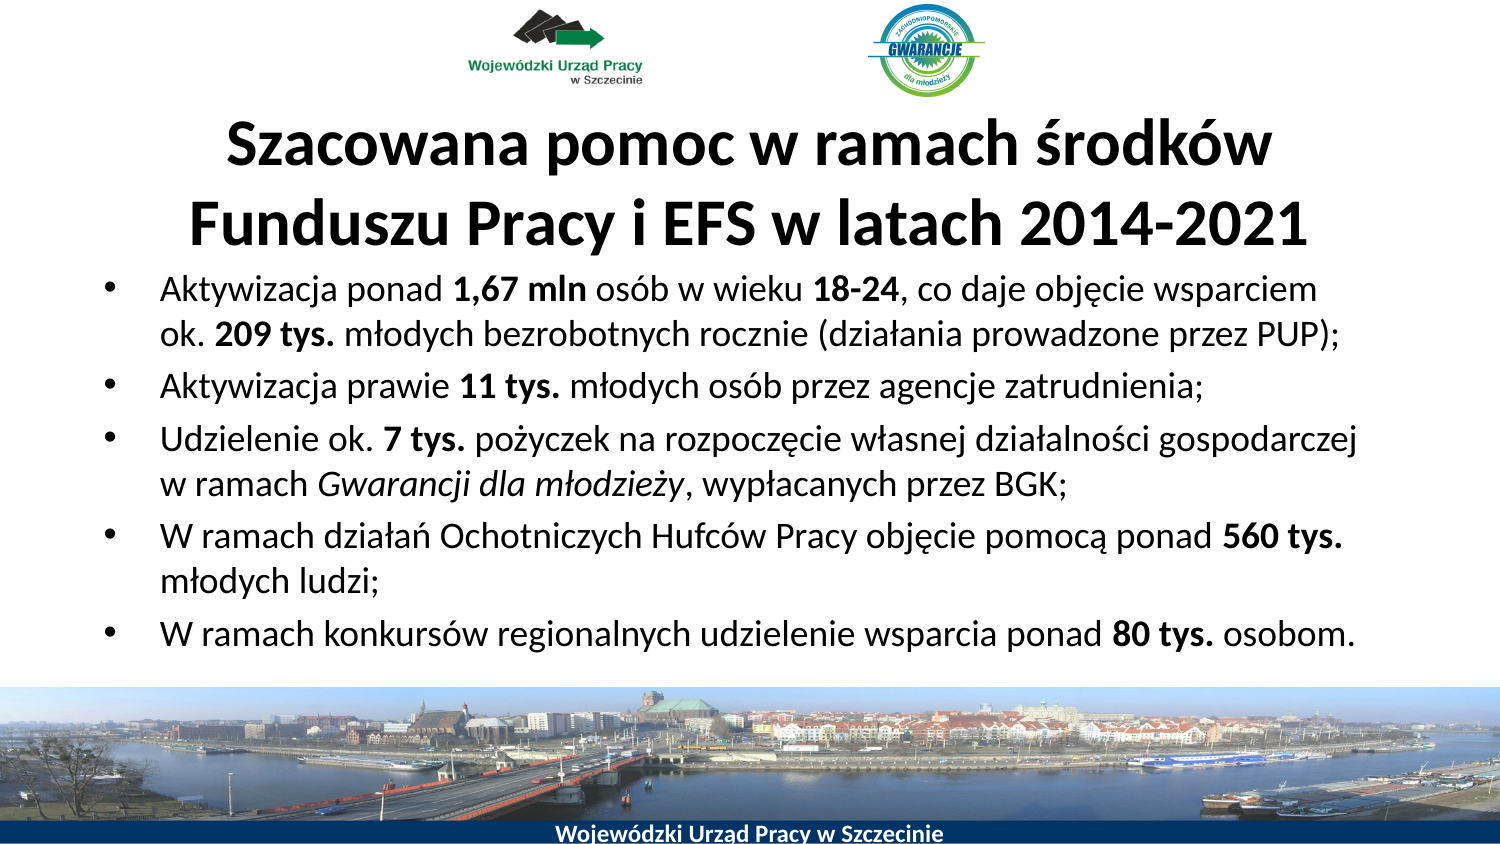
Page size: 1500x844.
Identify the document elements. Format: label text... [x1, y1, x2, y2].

title Szacowana pomoc w ramach środków Funduszu Pracy i EFS w latach 2014-2021 [75, 91, 1425, 269]
picture [868, 0, 985, 91]
list Aktywizacja ponad 1,67 mln osób w wieku 18-24, co daje objęcie wsparciem ok. 209 tys. młodych bezrobotnych rocznie (działania prowadzone przez PUP); Aktywizacja prawie 11 tys. młodych osób przez agencje zatrudnienia; Udzielenie ok. 7 tys. pożyczek na rozpoczęcie własnej działalności gospodarczej w ramach Gwarancji dla młodzieży, wypłacanych przez BGK; W ramach działań Ochotniczych Hufców Pracy objęcie pomocą ponad 560 tys. młodych ludzi; W ramach konkursów regionalnych udzielenie wsparcia ponad 80 tys. osobom. [88, 256, 1389, 754]
picture [454, 0, 656, 91]
picture [0, 687, 1500, 820]
